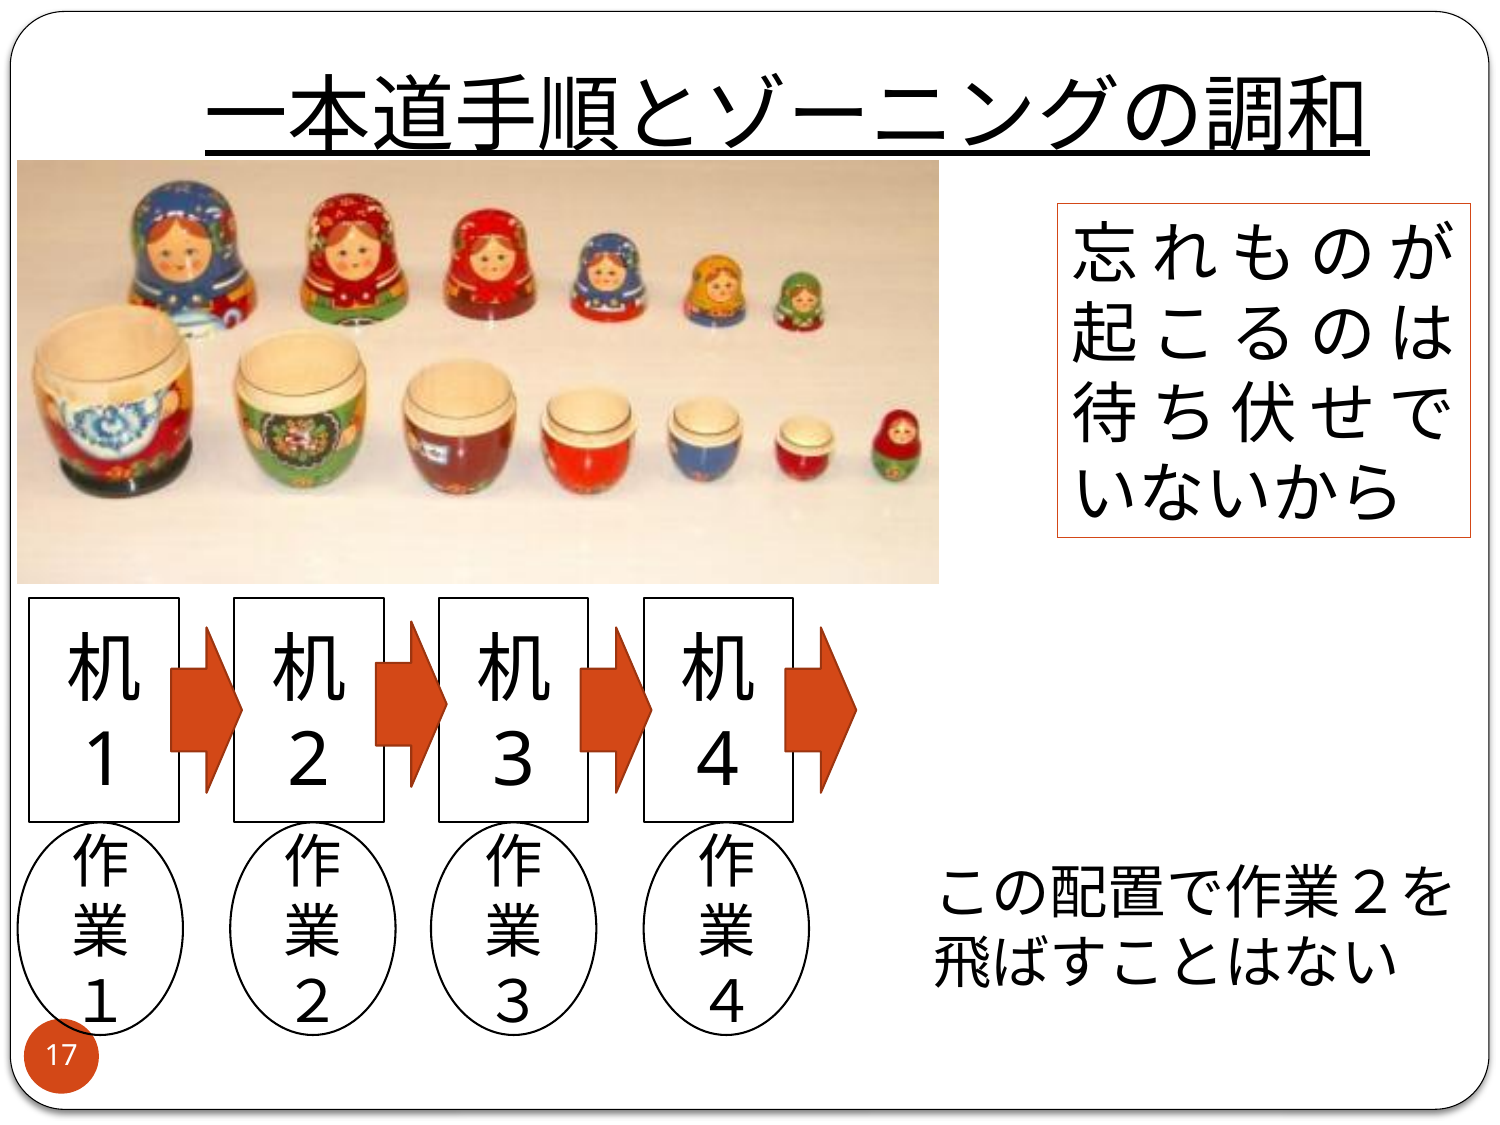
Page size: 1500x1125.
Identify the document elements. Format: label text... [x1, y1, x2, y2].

picture [17, 160, 940, 585]
text_box 机 2 [233, 597, 385, 823]
text_box [170, 626, 243, 794]
text_box 机 1 [28, 597, 180, 823]
slide_number 17 [23, 1019, 99, 1094]
text_box 作業４ [642, 821, 811, 1037]
text_box 忘れものが起こるのは待ち伏せでいないから [1057, 203, 1471, 538]
text_box 作業３ [429, 821, 598, 1037]
text_box 机 4 [643, 597, 794, 823]
text_box 作業２ [229, 821, 397, 1037]
text_box 机 3 [438, 597, 589, 823]
text_box この配置で作業２を 飛ばすことはない [918, 847, 1473, 1003]
text_box [374, 620, 448, 788]
text_box [579, 626, 653, 794]
text_box [784, 626, 858, 794]
title 一本道手順とゾーニングの調和 [150, 45, 1425, 176]
text_box 作業１ [16, 821, 184, 1037]
